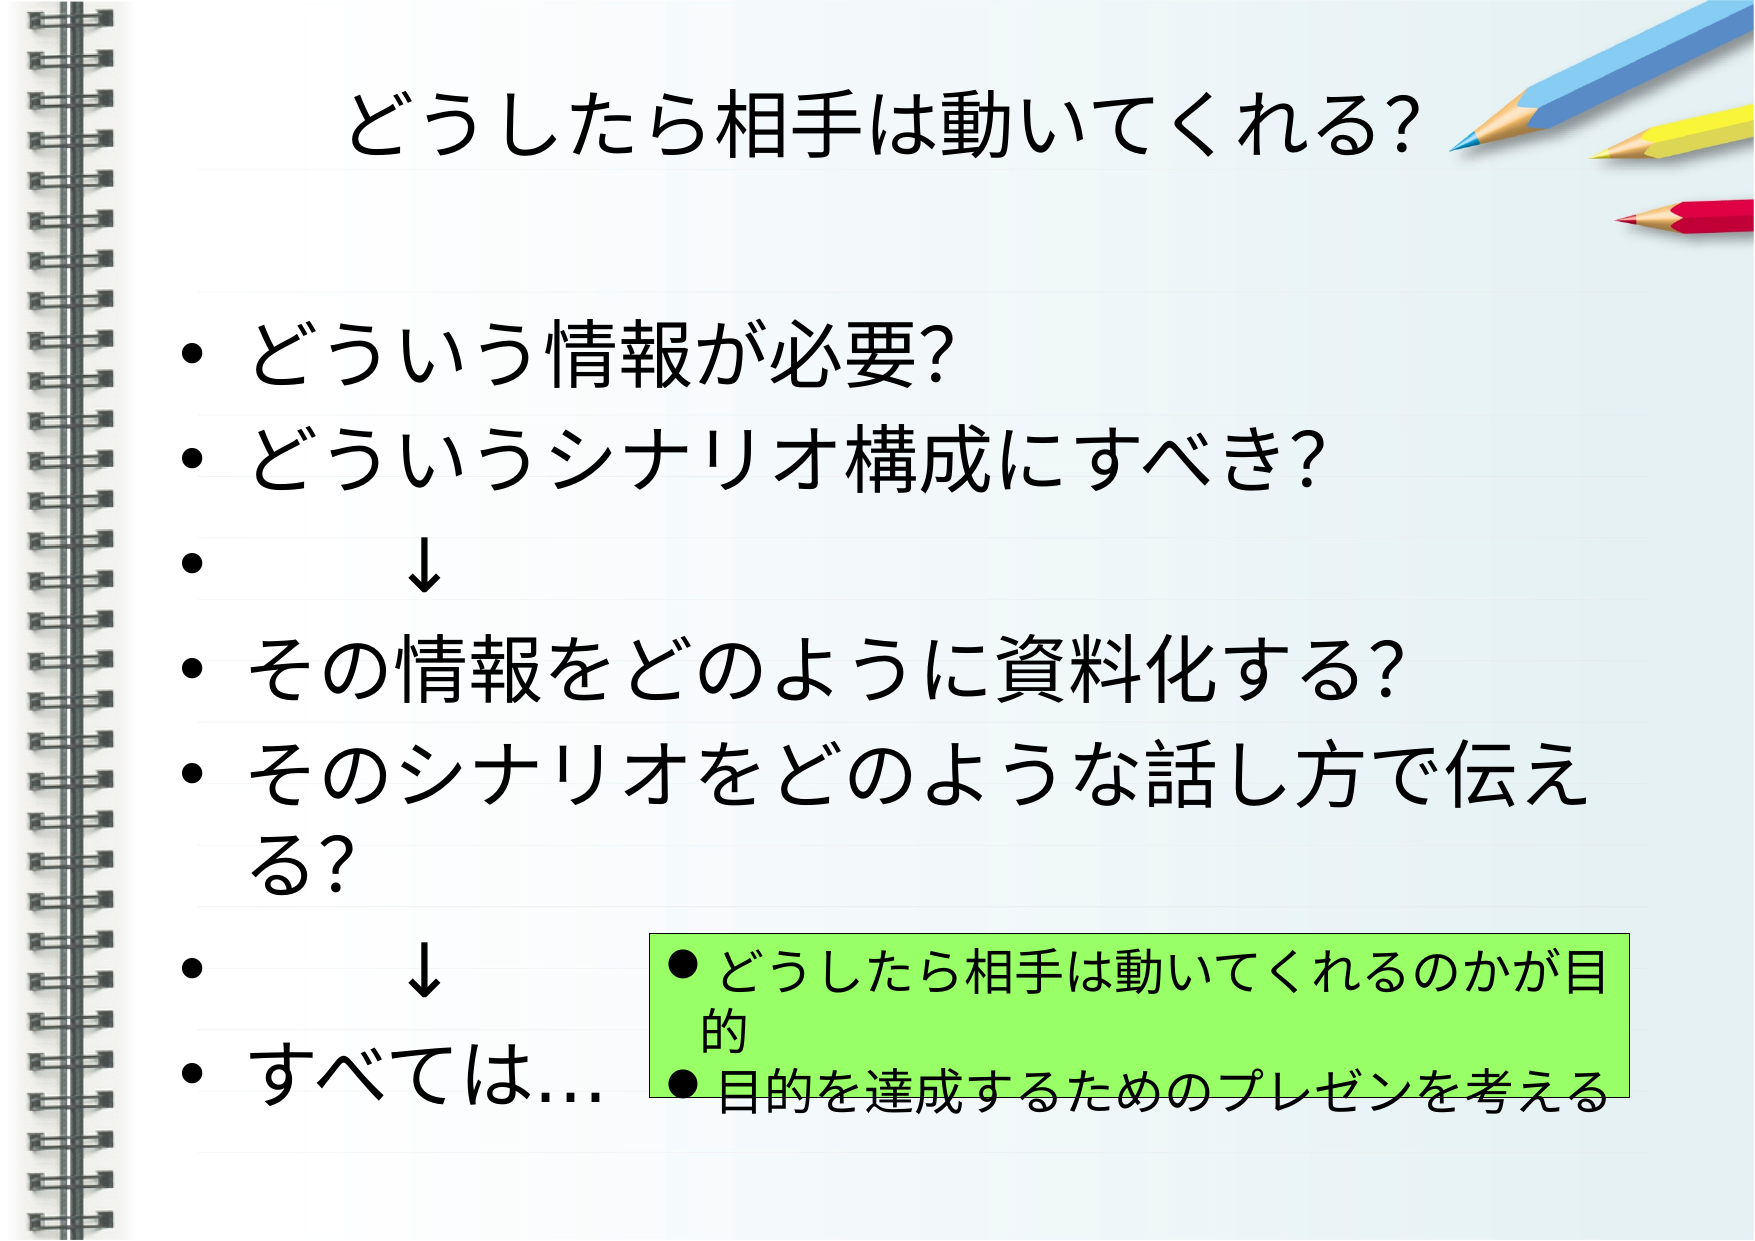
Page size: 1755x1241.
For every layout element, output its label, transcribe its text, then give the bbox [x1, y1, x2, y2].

text_box どうしたら相手は動いてくれる？ [132, 49, 1667, 195]
text_box どういう情報が必要？ どういうシナリオ構成にすべき？ ↓ その情報をどのように資料化する？ そのシナリオをどのような話し方で伝える？ ↓ すべては… [162, 299, 1696, 1118]
text_box どうしたら相手は動いてくれるのかが目的 目的を達成するためのプレゼンを考える [649, 933, 1630, 1098]
picture [0, 0, 1754, 1240]
